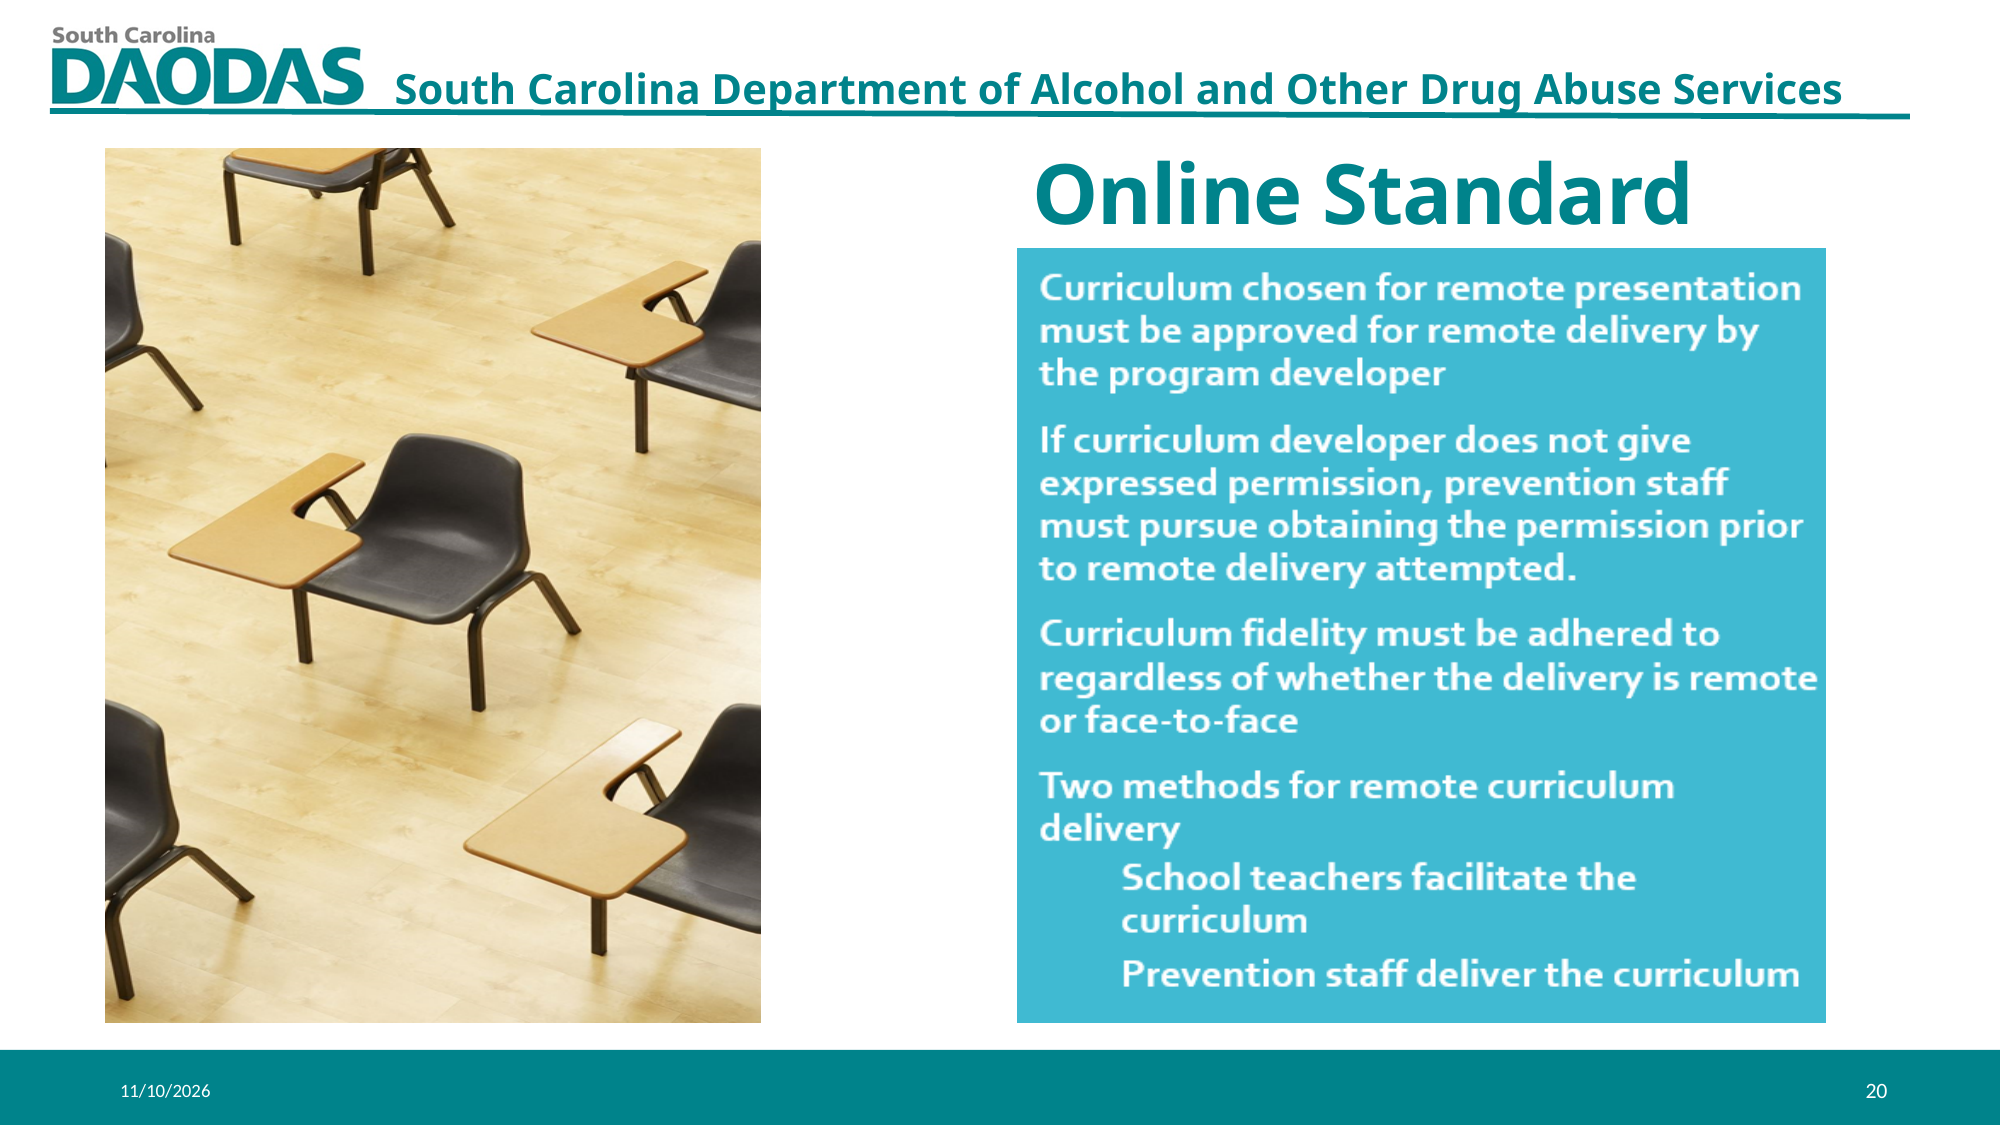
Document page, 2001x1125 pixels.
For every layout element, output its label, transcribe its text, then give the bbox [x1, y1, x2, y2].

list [1017, 247, 1826, 1024]
slide_number 20 [1687, 1059, 1903, 1120]
picture [104, 148, 762, 1024]
text_box Online Standard Surveys [1017, 148, 1826, 247]
picture [50, 24, 364, 106]
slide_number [105, 1059, 511, 1120]
